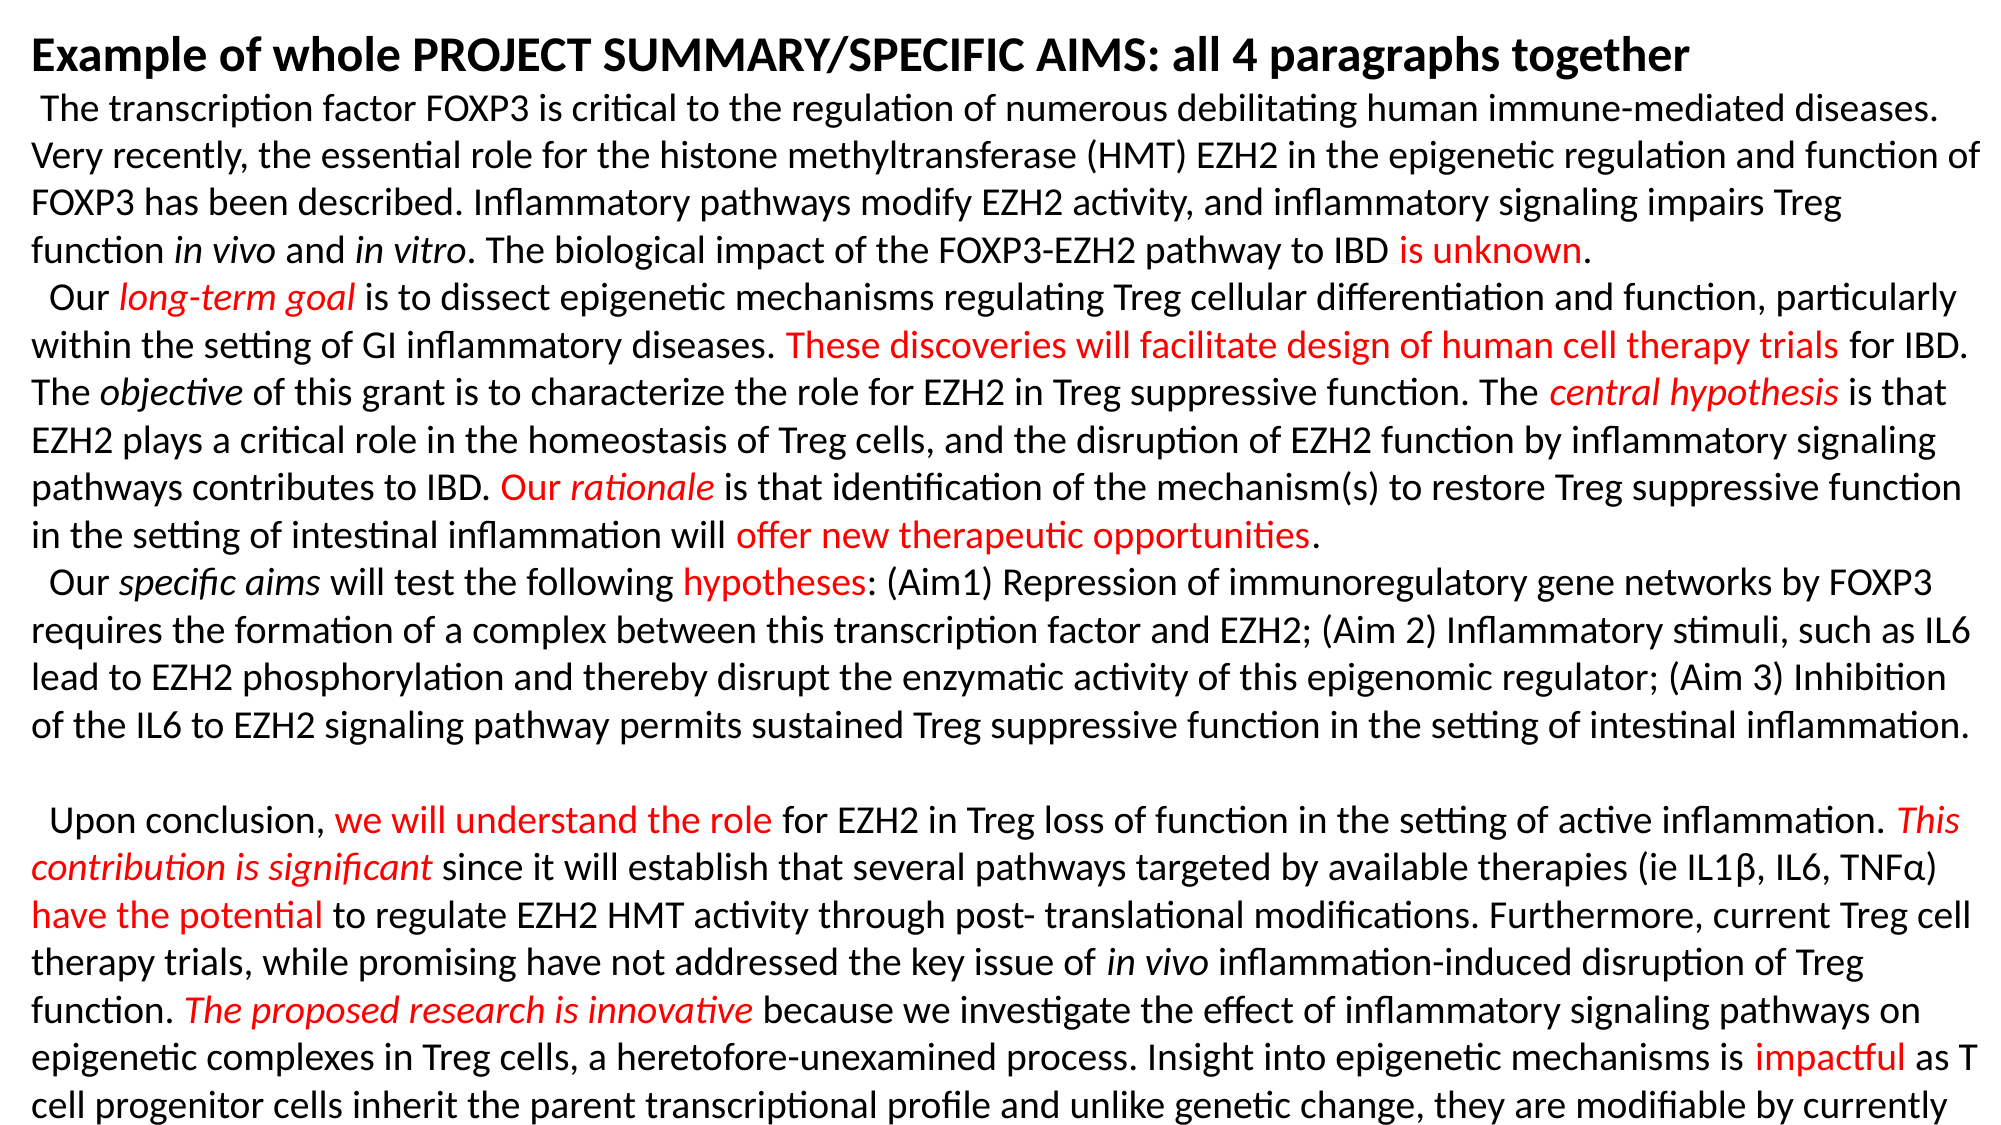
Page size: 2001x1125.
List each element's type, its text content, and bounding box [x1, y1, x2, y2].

text_box Example of whole PROJECT SUMMARY/SPECIFIC AIMS: all 4 paragraphs together The transcription factor FOXP3 is critical to the regulation of numerous debilitating human immune-mediated diseases. Very recently, the essential role for the histone methyltransferase (HMT) EZH2 in the epigenetic regulation and function of FOXP3 has been described. Inflammatory pathways modify EZH2 activity, and inflammatory signaling impairs Treg function in vivo and in vitro. The biological impact of the FOXP3-EZH2 pathway to IBD is unknown. Our long-term goal is to dissect epigenetic mechanisms regulating Treg cellular differentiation and function, particularly within the setting of GI inflammatory diseases. These discoveries will facilitate design of human cell therapy trials for IBD. The objective of this grant is to characterize the role for EZH2 in Treg suppressive function. The central hypothesis is that EZH2 plays a critical role in the homeostasis of Treg cells, and the disruption of EZH2 function by inflammatory signaling pathways contributes to IBD. Our rationale is that identification of the mechanism(s) to restore Treg suppressive function in the setting of intestinal inflammation will offer new therapeutic opportunities. Our specific aims will test the following hypotheses: (Aim1) Repression of immunoregulatory gene networks by FOXP3 requires the formation of a complex between this transcription factor and EZH2; (Aim 2) Inflammatory stimuli, such as IL6 lead to EZH2 phosphorylation and thereby disrupt the enzymatic activity of this epigenomic regulator; (Aim 3) Inhibition of the IL6 to EZH2 signaling pathway permits sustained Treg suppressive function in the setting of intestinal inflammation. Upon conclusion, we will understand the role for EZH2 in Treg loss of function in the setting of active inflammation. This contribution is significant since it will establish that several pathways targeted by available therapies (ie IL1β, IL6, TNFα) have the potential to regulate EZH2 HMT activity through post- translational modifications. Furthermore, current Treg cell therapy trials, while promising have not addressed the key issue of in vivo inflammation-induced disruption of Treg function. The proposed research is innovative because we investigate the effect of inflammatory signaling pathways on epigenetic complexes in Treg cells, a heretofore-unexamined process. Insight into epigenetic mechanisms is impactful as T cell progenitor cells inherit the parent transcriptional profile and unlike genetic change, they are modifiable by currently available therapy. [16, 13, 2000, 1125]
